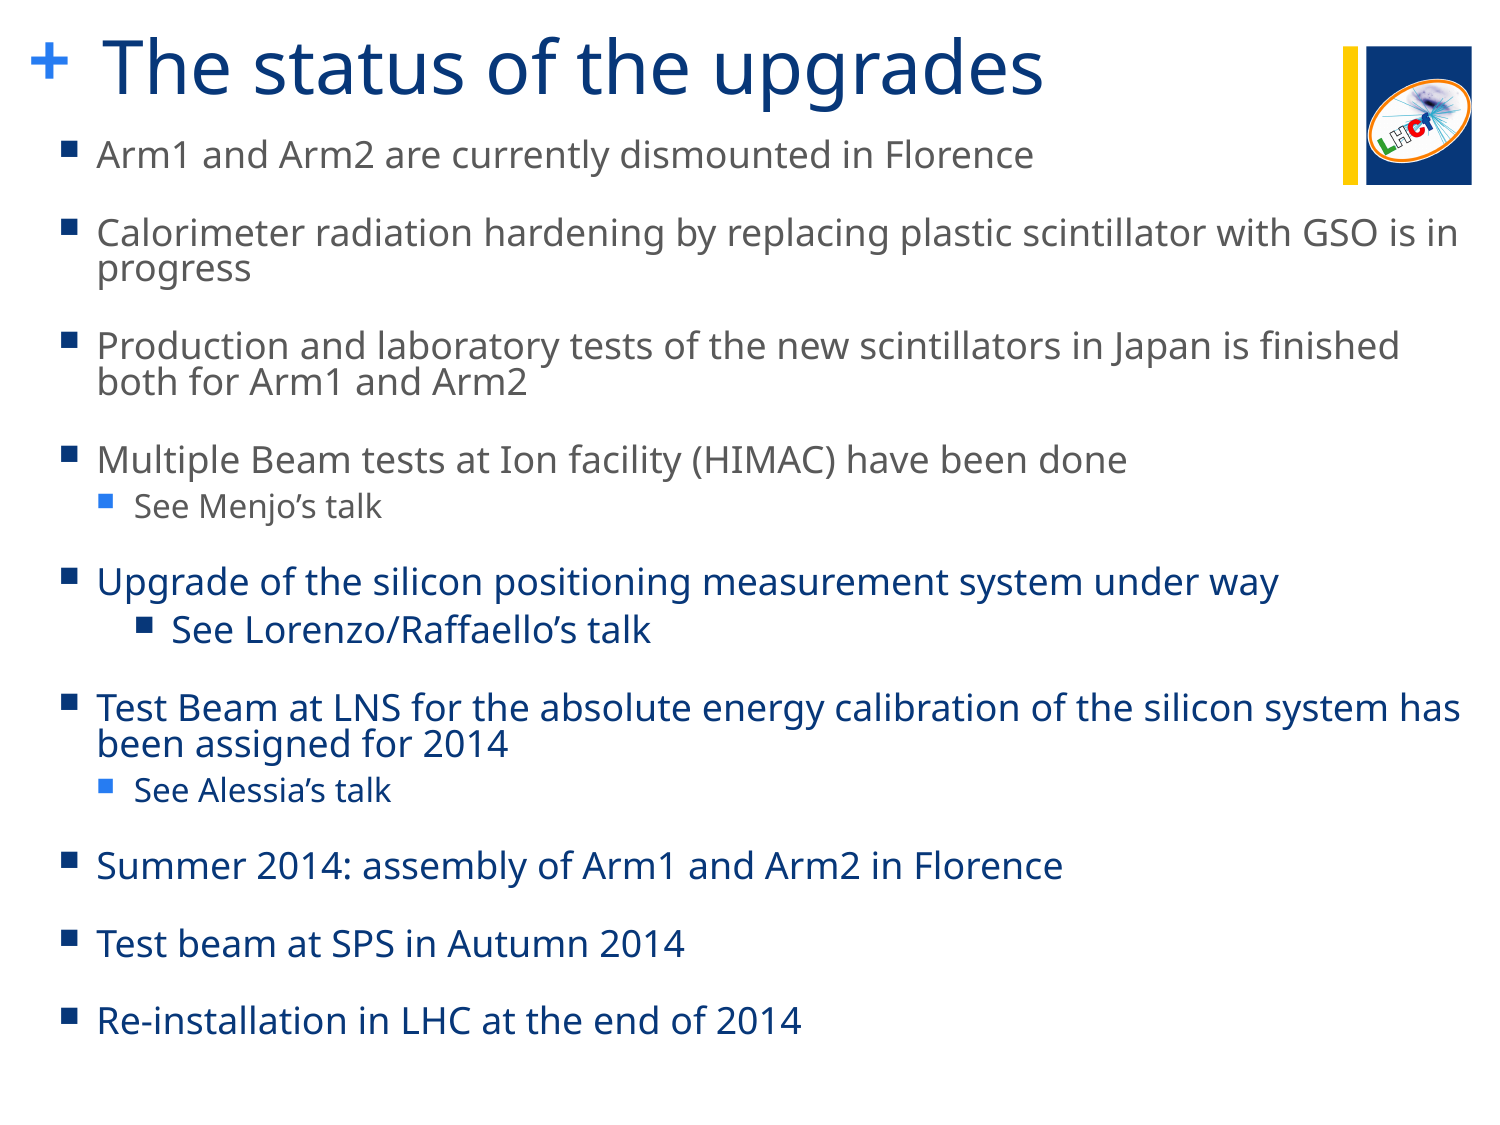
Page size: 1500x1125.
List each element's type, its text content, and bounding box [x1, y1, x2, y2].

picture [1350, 59, 1488, 132]
text_box Arm1 and Arm2 are currently dismounted in Florence Calorimeter radiation hardening by replacing plastic scintillator with GSO is in progress Production and laboratory tests of the new scintillators in Japan is finished both for Arm1 and Arm2 Multiple Beam tests at Ion facility (HIMAC) have been done See Menjo’s talk Upgrade of the silicon positioning measurement system under way See Lorenzo/Raffaello’s talk Test Beam at LNS for the absolute energy calibration of the silicon system has been assigned for 2014 See Alessia’s talk Summer 2014: assembly of Arm1 and Arm2 in Florence Test beam at SPS in Autumn 2014 Re-installation in LHC at the end of 2014 [44, 132, 1481, 923]
title The status of the upgrades [87, 12, 1328, 132]
